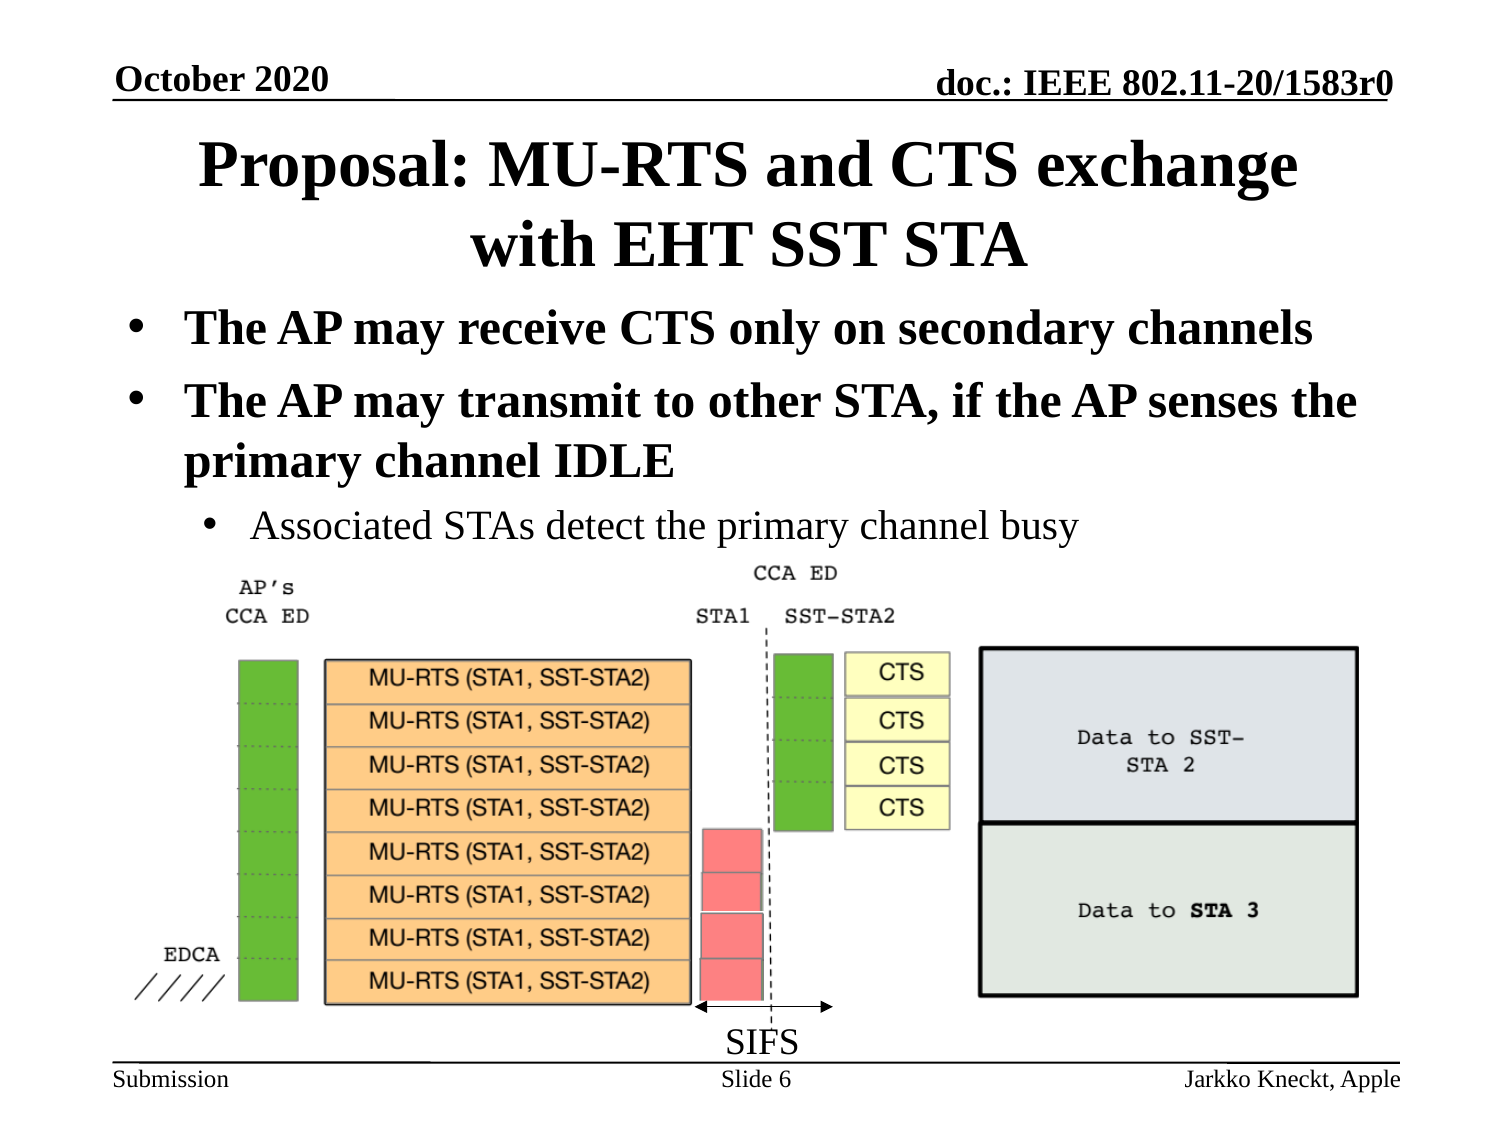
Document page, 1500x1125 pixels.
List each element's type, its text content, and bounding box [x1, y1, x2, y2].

list The AP may receive CTS only on secondary channels The AP may transmit to other STA, if the AP senses the primary channel IDLE Associated STAs detect the primary channel busy [112, 286, 1381, 1000]
text_box SIFS [710, 1039, 1136, 1069]
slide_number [114, 54, 423, 100]
footer Jarkko Kneckt, Apple [878, 1061, 1402, 1093]
slide_number Slide 6 [712, 1069, 800, 1123]
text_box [133, 550, 1360, 1032]
title Proposal: MU-RTS and CTS exchange with EHT SST STA [112, 112, 1388, 288]
